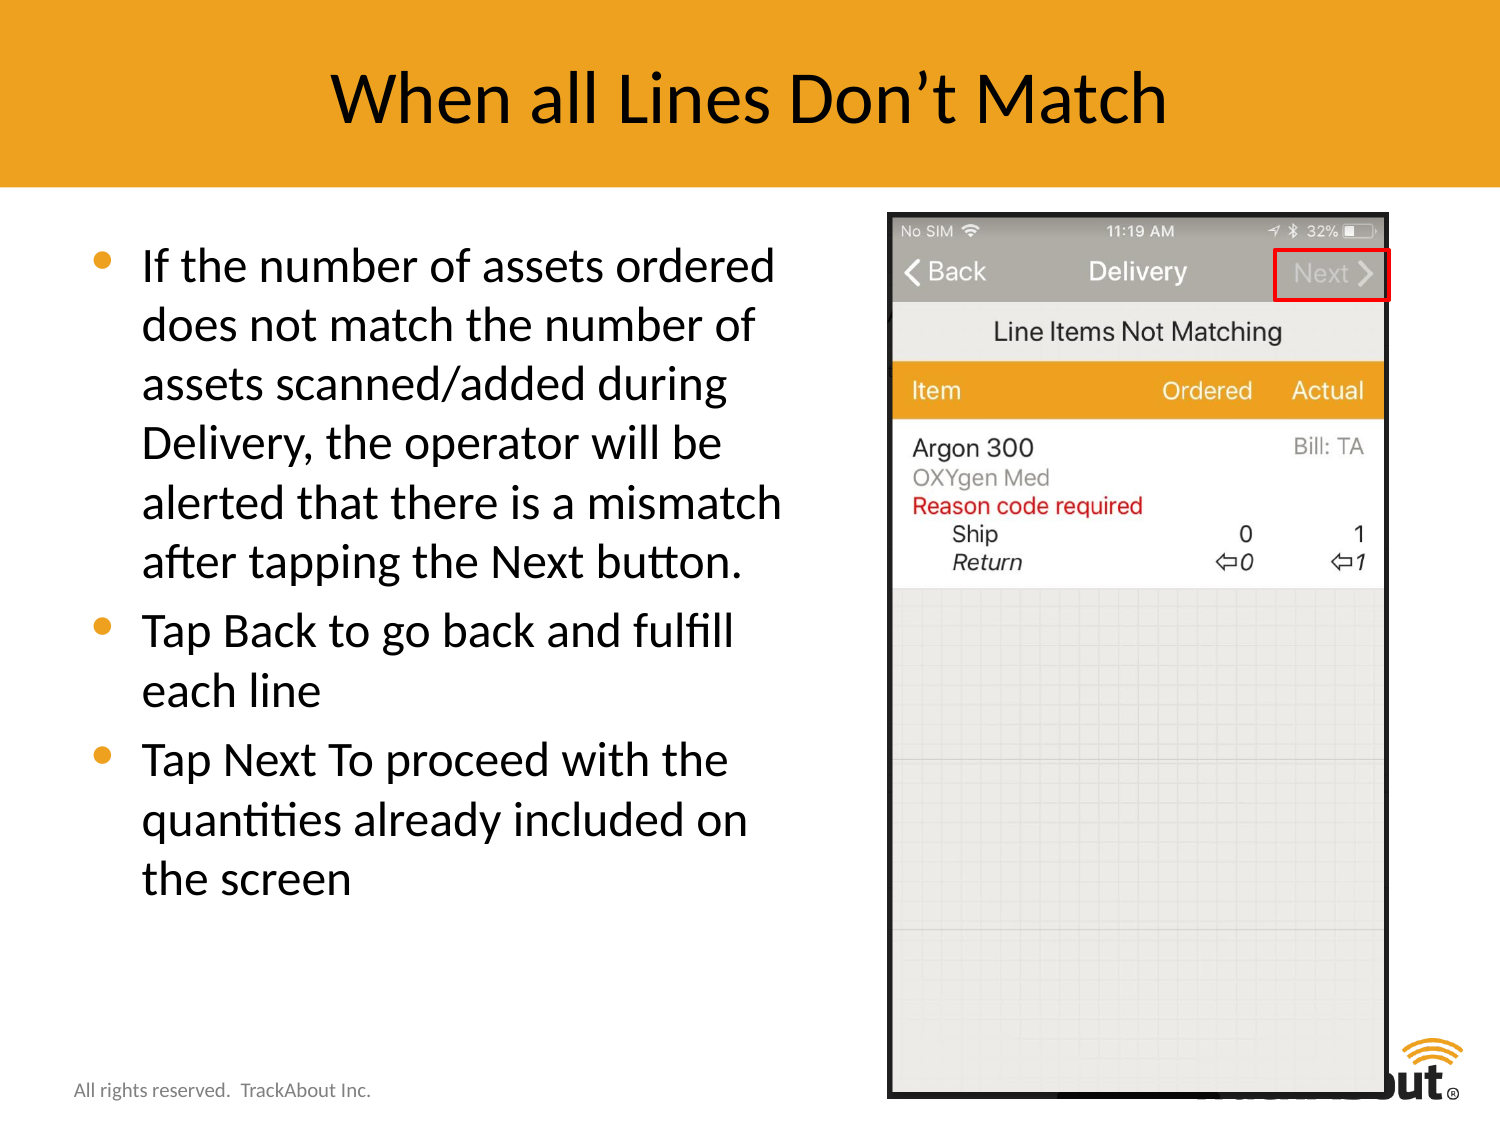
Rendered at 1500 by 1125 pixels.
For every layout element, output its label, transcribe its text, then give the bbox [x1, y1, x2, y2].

list If the number of assets ordered does not match the number of assets scanned/added during Delivery, the operator will be alerted that there is a mismatch after tapping the Next button. Tap Back to go back and fulfill each line Tap Next To proceed with the quantities already included on the screen [75, 224, 800, 1005]
title When all Lines Don’t Match [75, 18, 1425, 169]
picture [887, 212, 1463, 1100]
